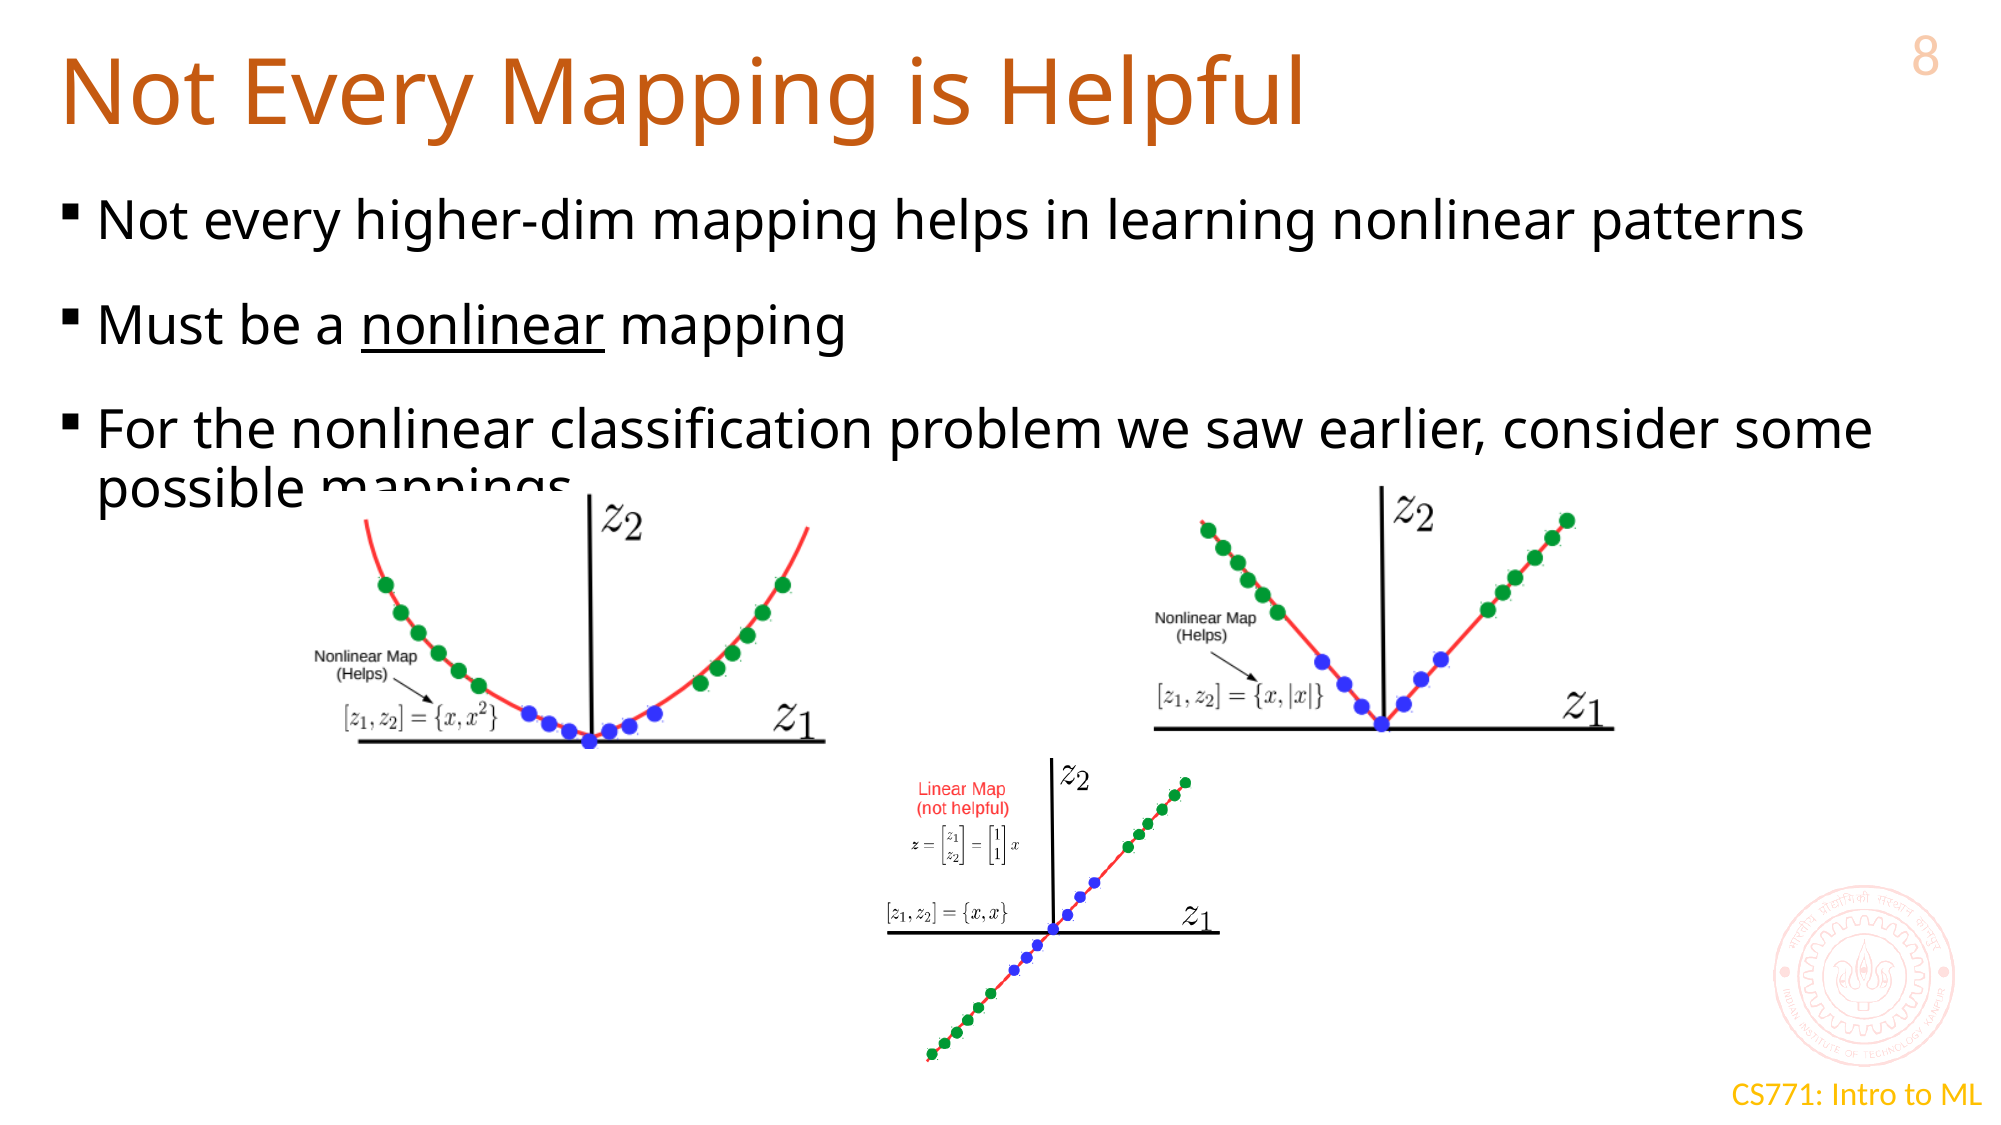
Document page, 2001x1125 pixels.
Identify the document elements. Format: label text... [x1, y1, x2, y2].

picture [308, 491, 847, 749]
title Not Every Mapping is Helpful [43, 27, 1970, 163]
list Not every higher-dim mapping helps in learning nonlinear patterns Must be a nonlinear mapping For the nonlinear classification problem we saw earlier, consider some possible mappings [43, 185, 1970, 1098]
picture [1132, 480, 1625, 736]
picture [846, 758, 1250, 1063]
slide_number 8 [1857, 22, 1957, 83]
